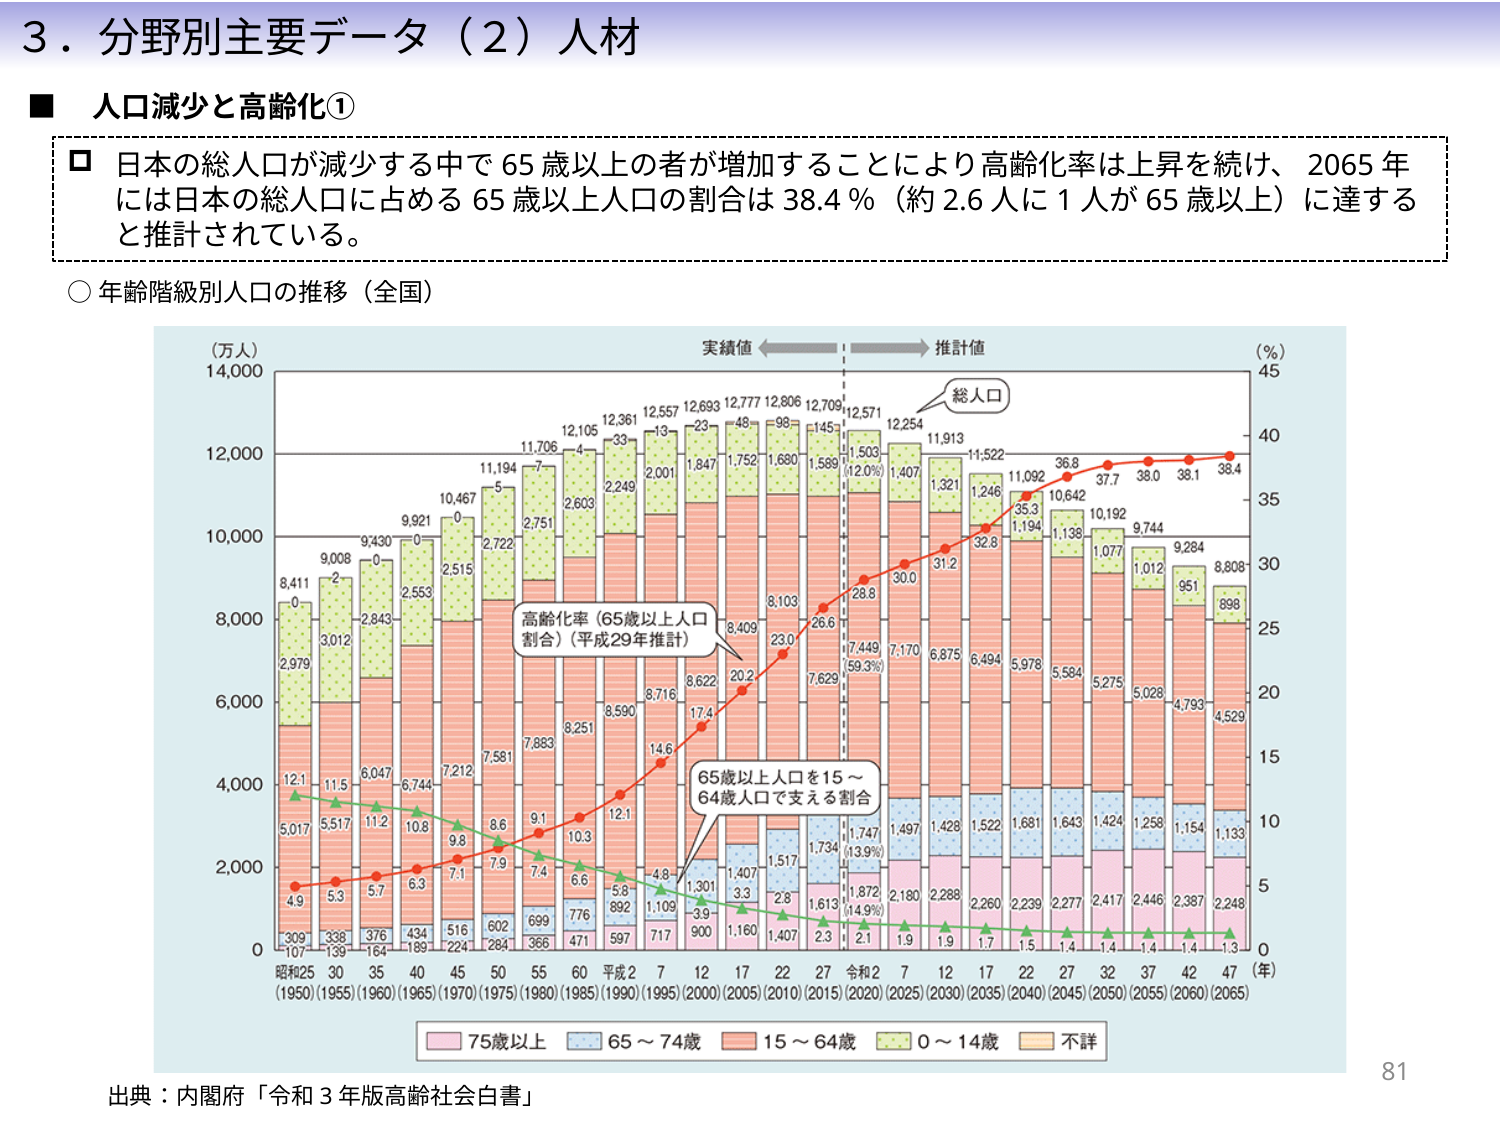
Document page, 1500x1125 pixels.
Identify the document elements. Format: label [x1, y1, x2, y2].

text_box [92, 1074, 636, 1117]
text_box [52, 268, 951, 314]
text_box [0, 2, 1500, 263]
slide_number [1074, 1042, 1425, 1103]
picture [153, 326, 1347, 1074]
